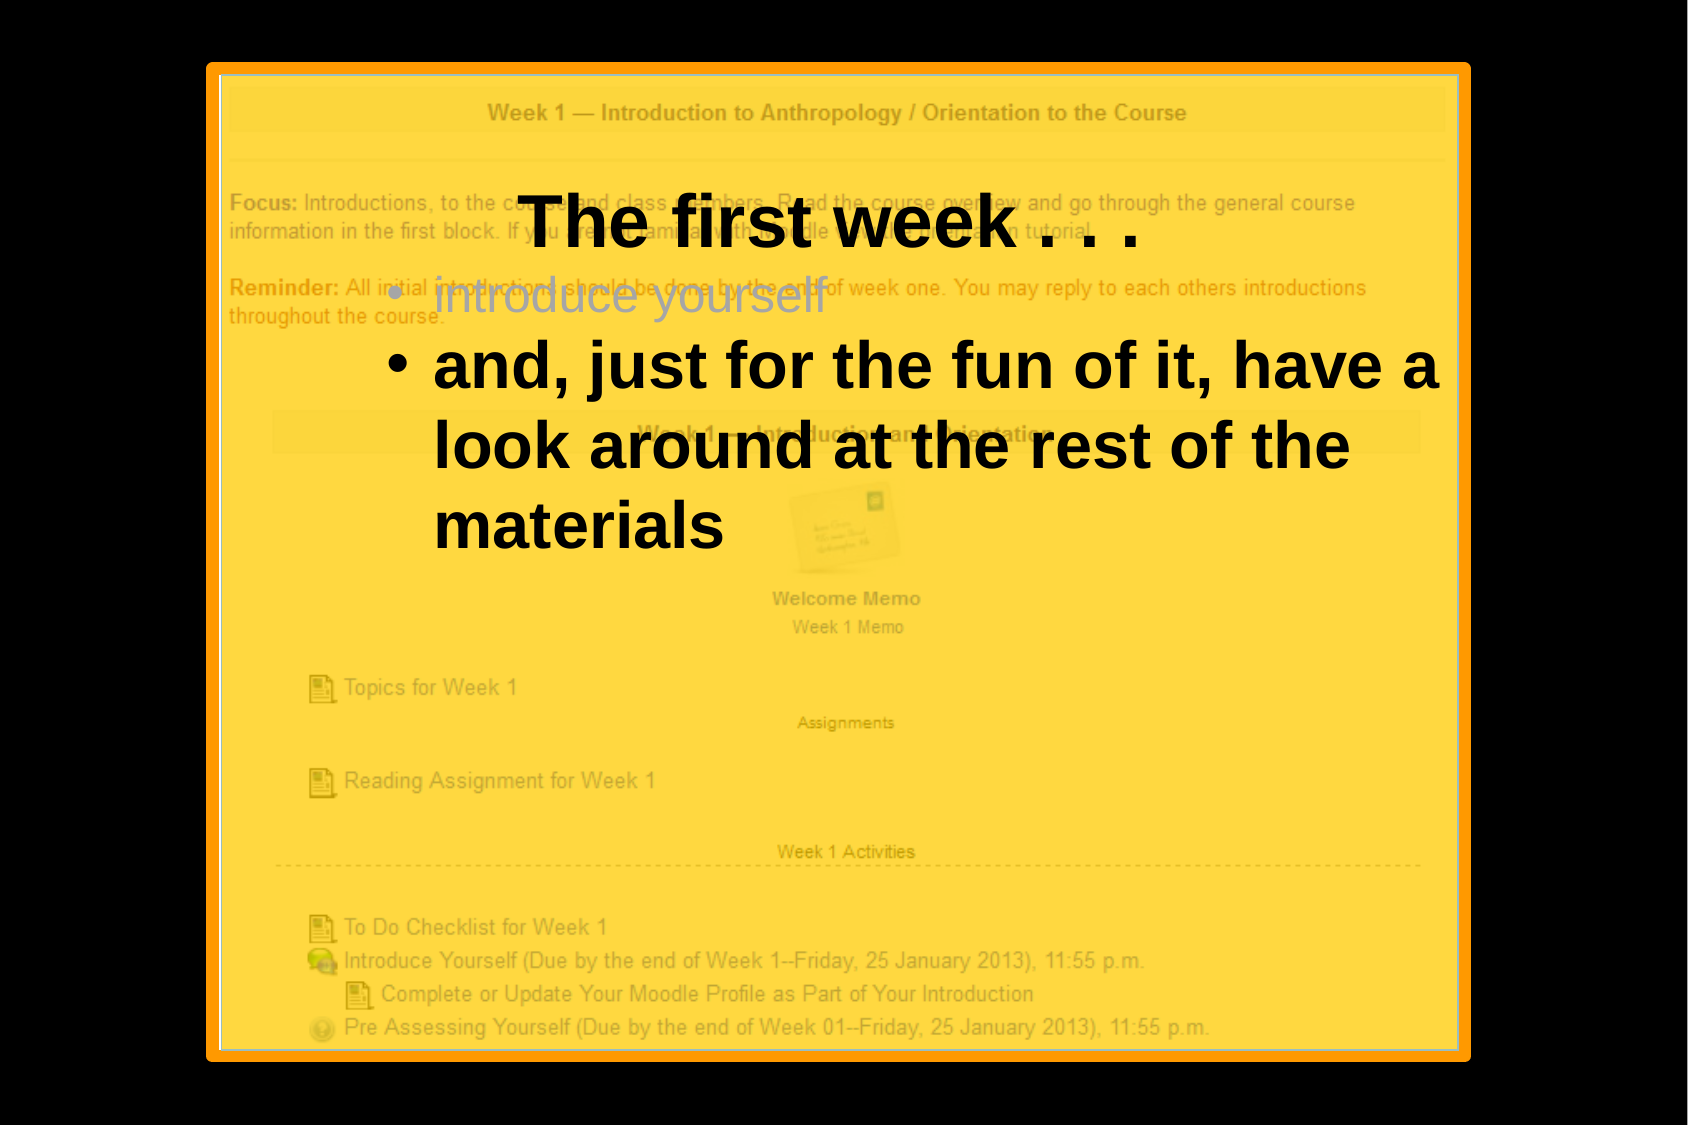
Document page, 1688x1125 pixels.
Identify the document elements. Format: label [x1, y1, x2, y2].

picture [218, 74, 1459, 1051]
